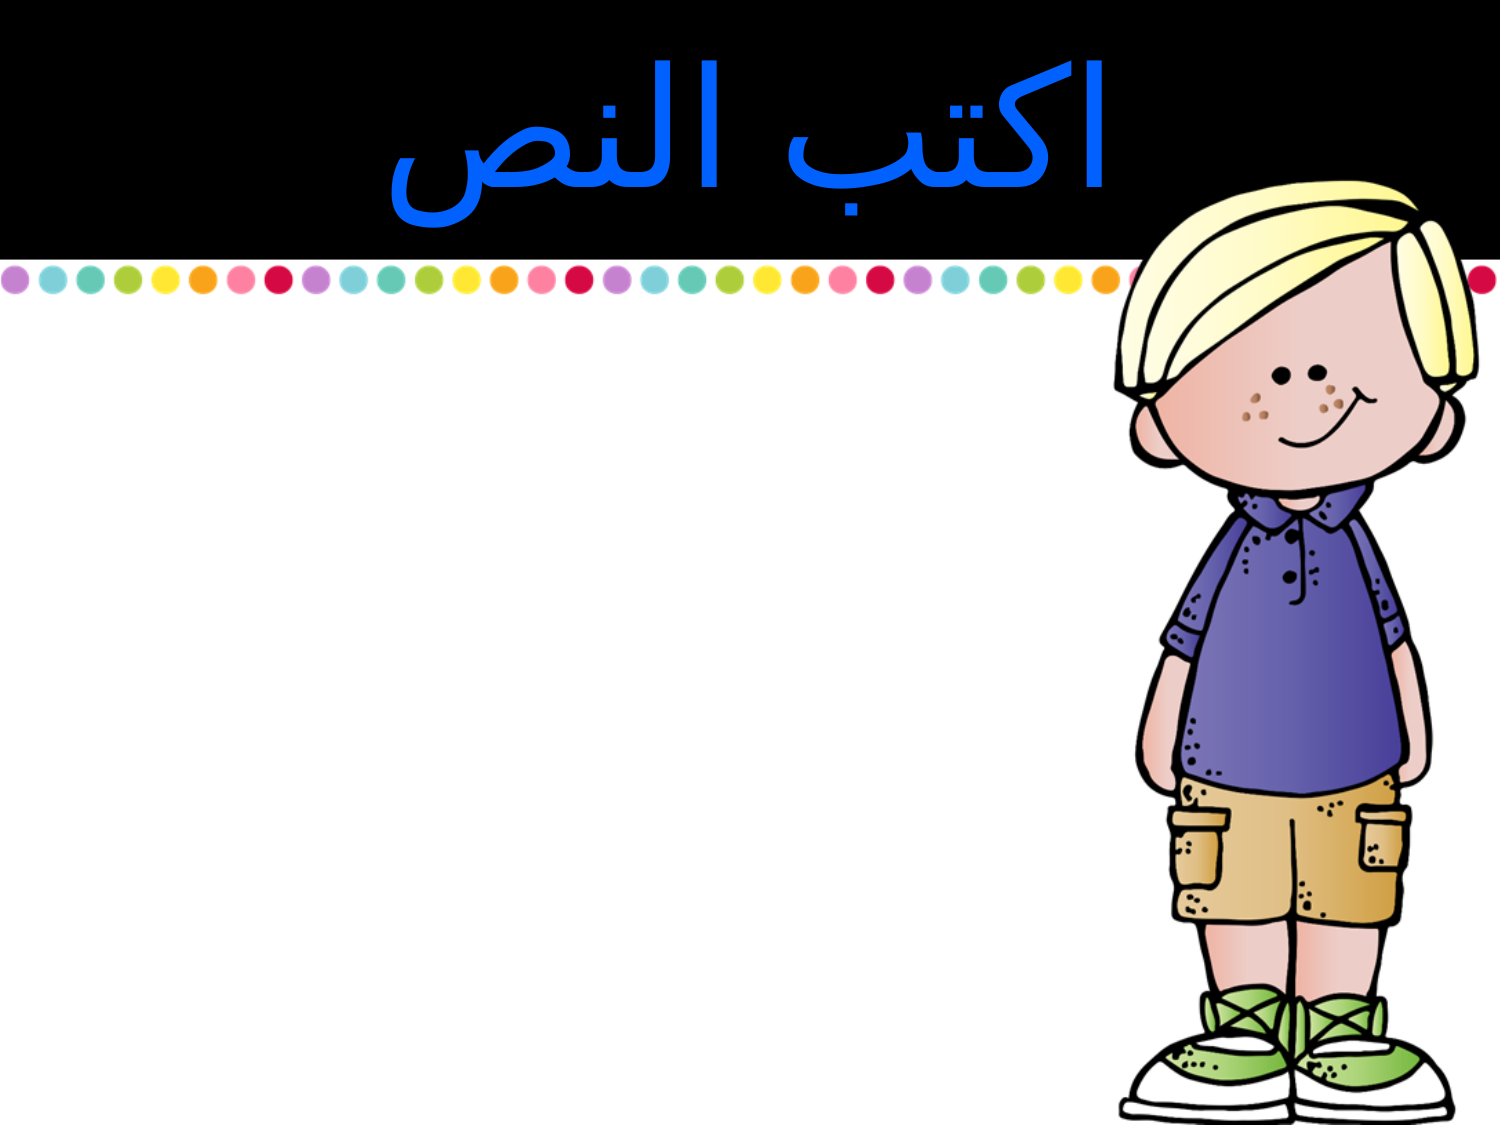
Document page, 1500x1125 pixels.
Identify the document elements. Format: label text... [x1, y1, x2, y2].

picture [0, 0, 1500, 1125]
text_box اكتب النص [7, 13, 1493, 229]
